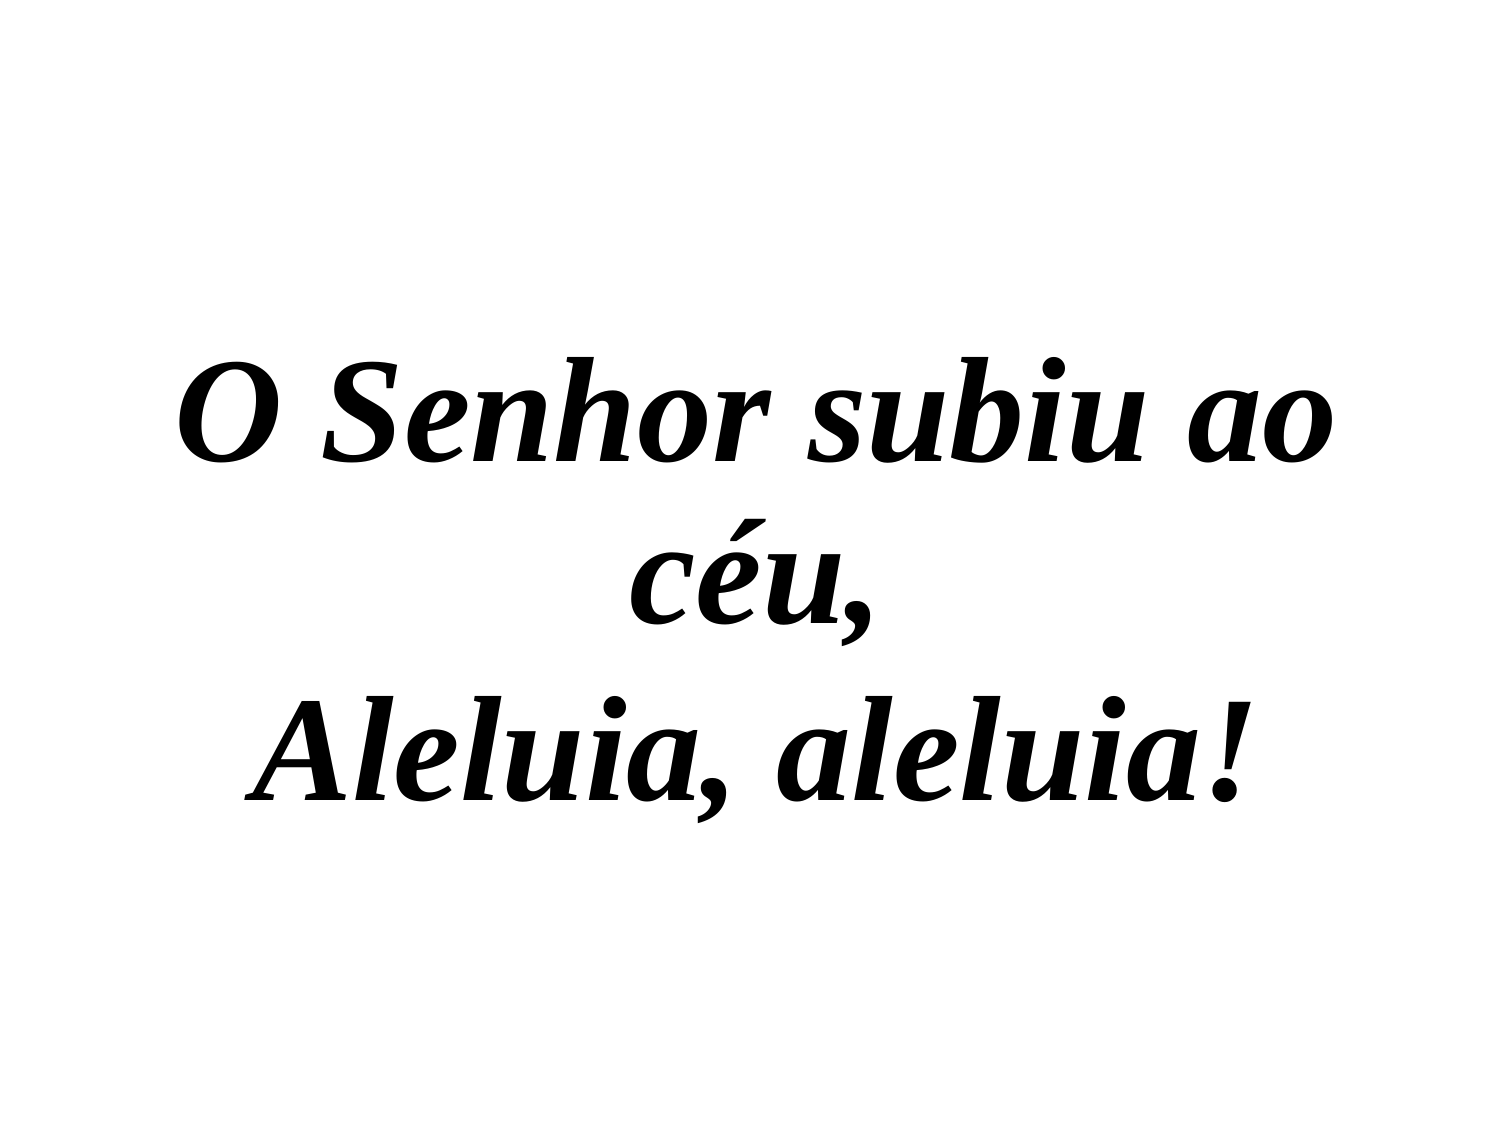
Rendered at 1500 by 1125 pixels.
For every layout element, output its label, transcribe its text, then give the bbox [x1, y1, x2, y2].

list O Senhor subiu ao céu, Aleluia, aleluia! [38, 59, 1475, 1106]
